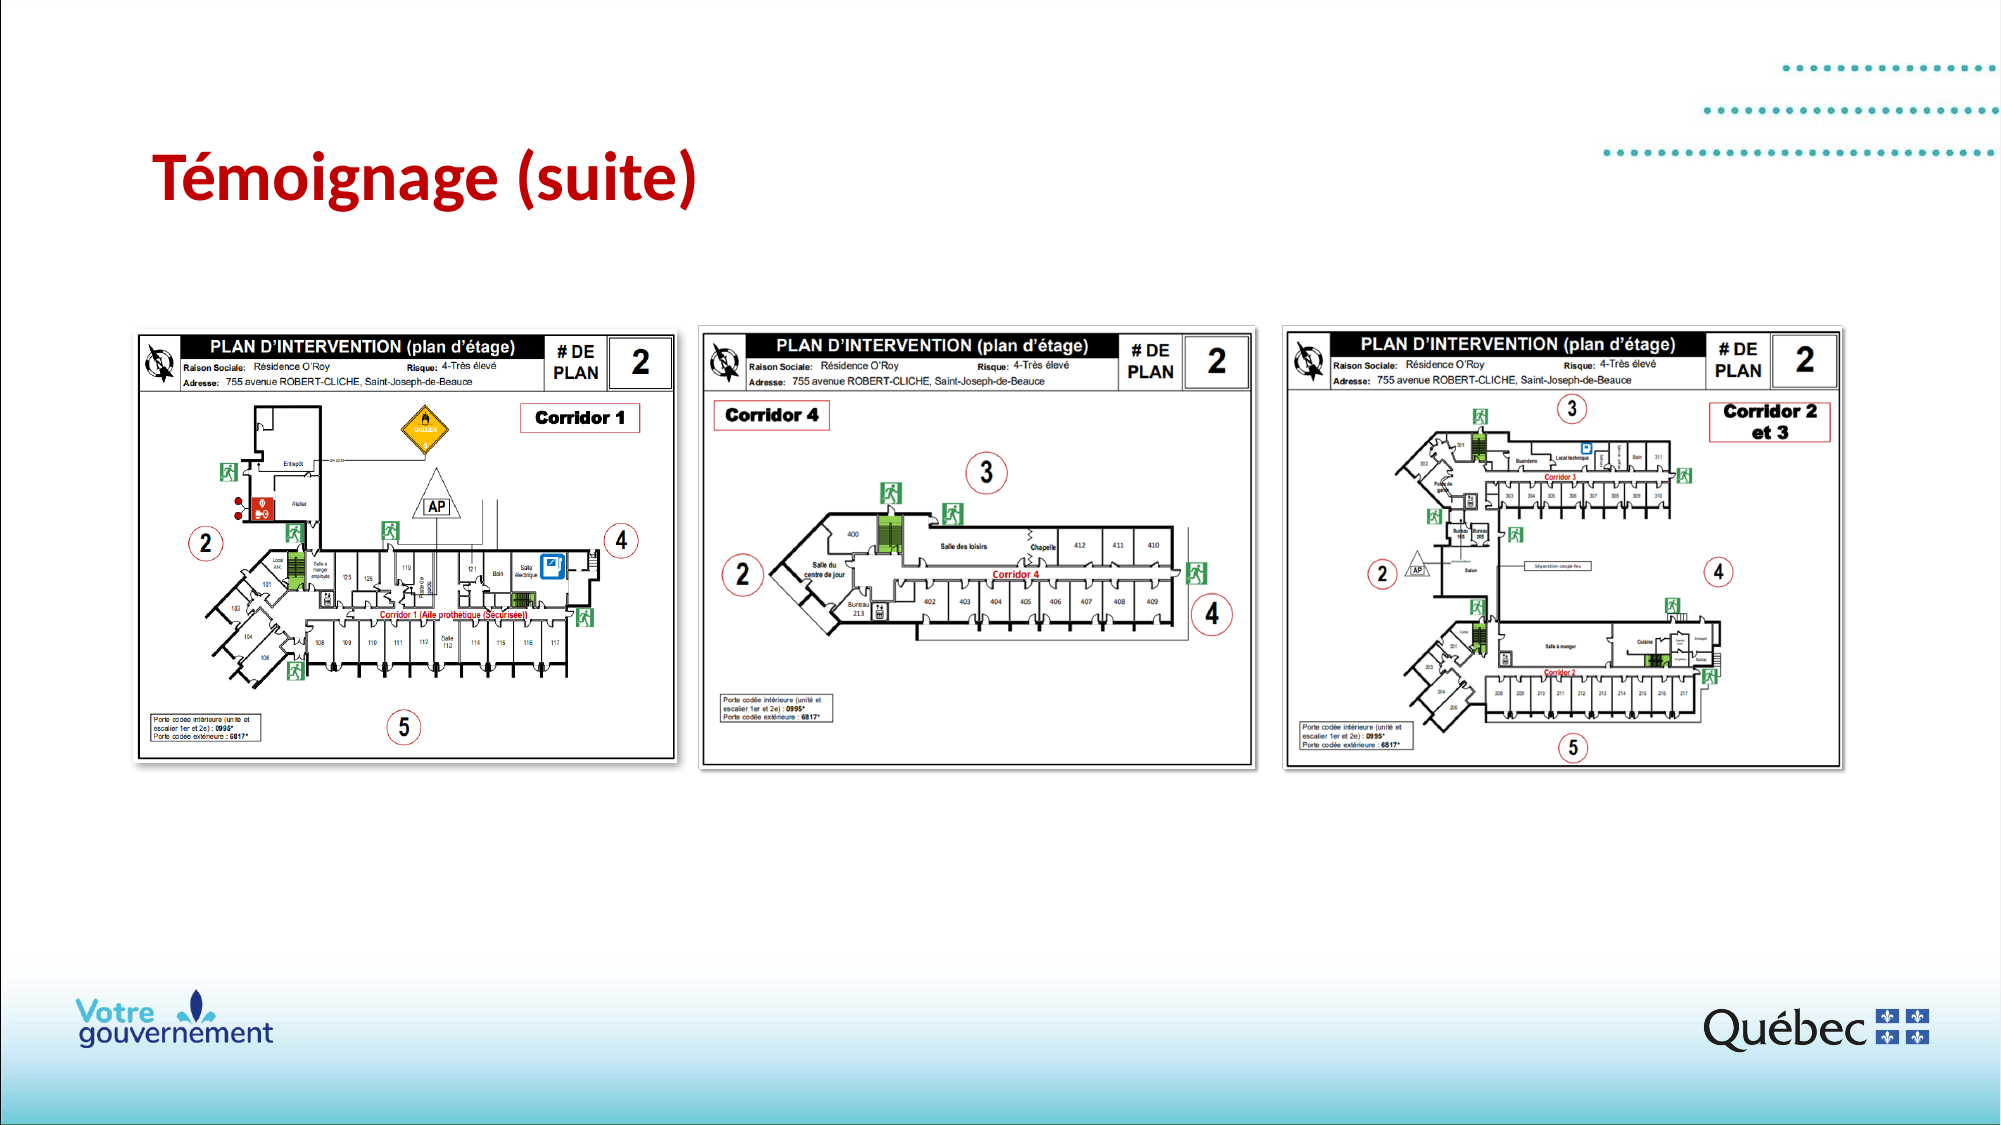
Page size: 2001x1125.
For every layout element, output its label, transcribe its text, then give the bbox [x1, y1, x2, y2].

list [132, 329, 677, 763]
picture [0, 0, 2001, 1125]
title Témoignage (suite) [137, 132, 1863, 223]
